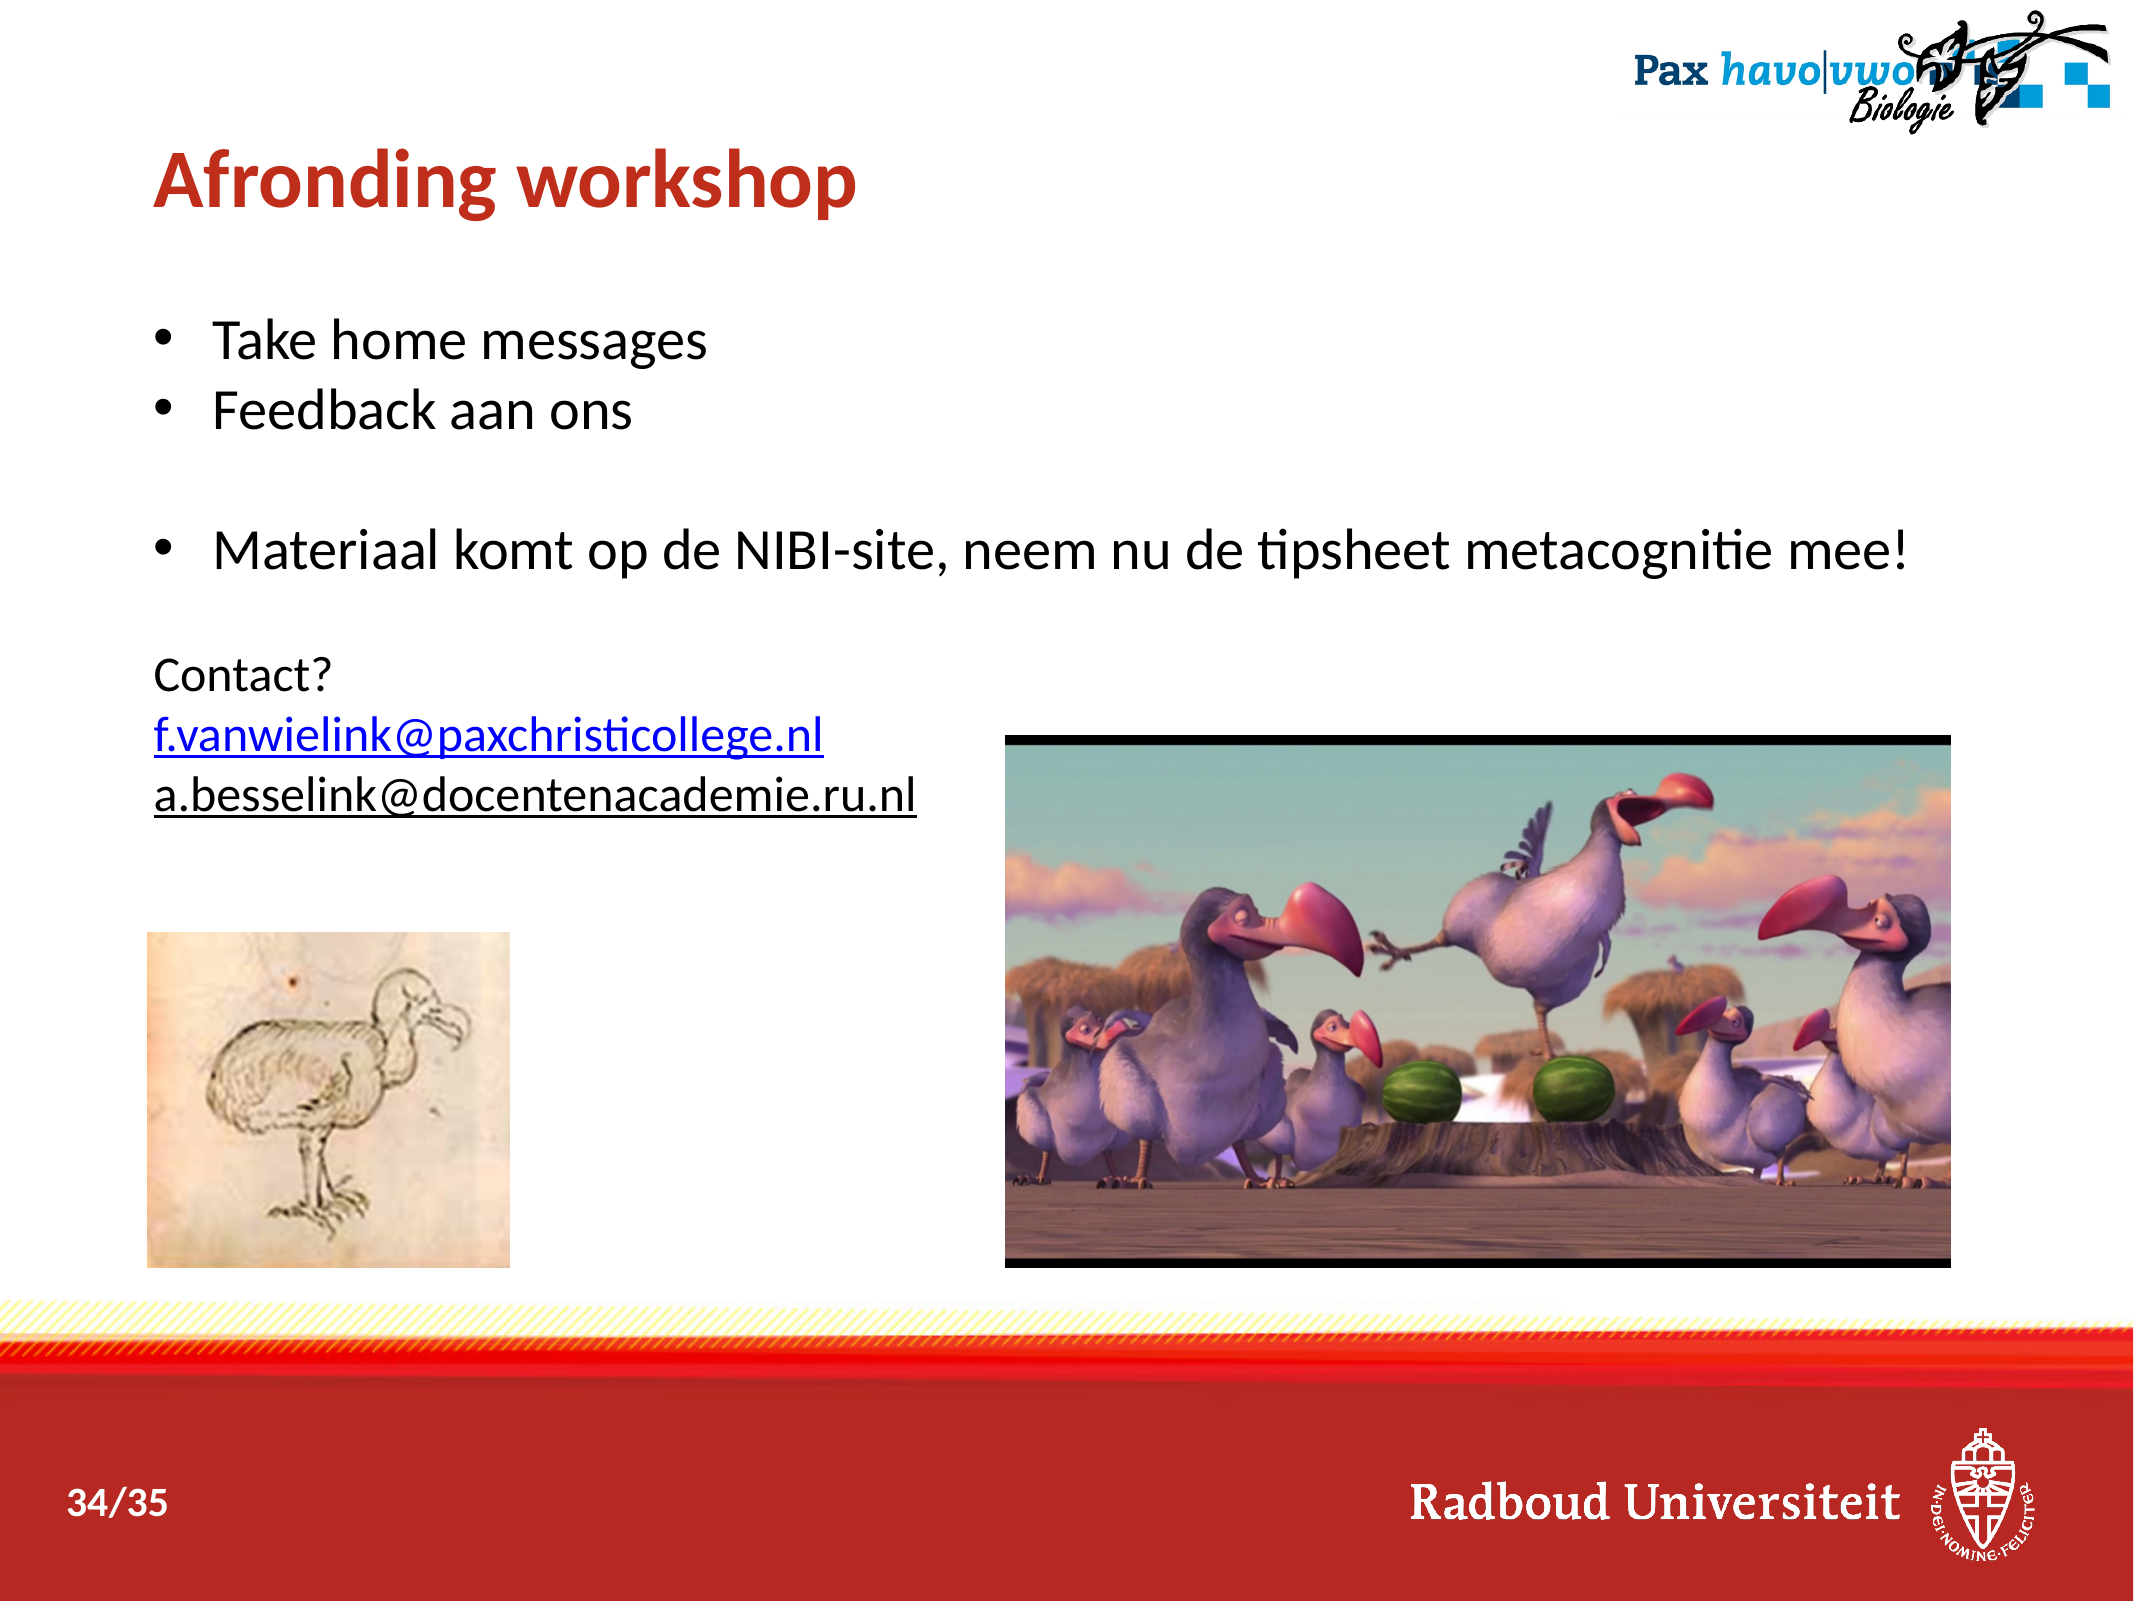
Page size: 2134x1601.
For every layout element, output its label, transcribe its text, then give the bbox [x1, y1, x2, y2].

title Afronding workshop [147, 117, 1979, 295]
slide_number 34/35 [14, 1469, 170, 1530]
picture [0, 0, 2134, 1601]
list Take home messages Feedback aan ons Materiaal komt op de NIBI-site, neem nu de tipsheet metacognitie mee! Contact? f.vanwielink@paxchristicollege.nl a.besselink@docentenacademie.ru.nl [147, 295, 1979, 1300]
